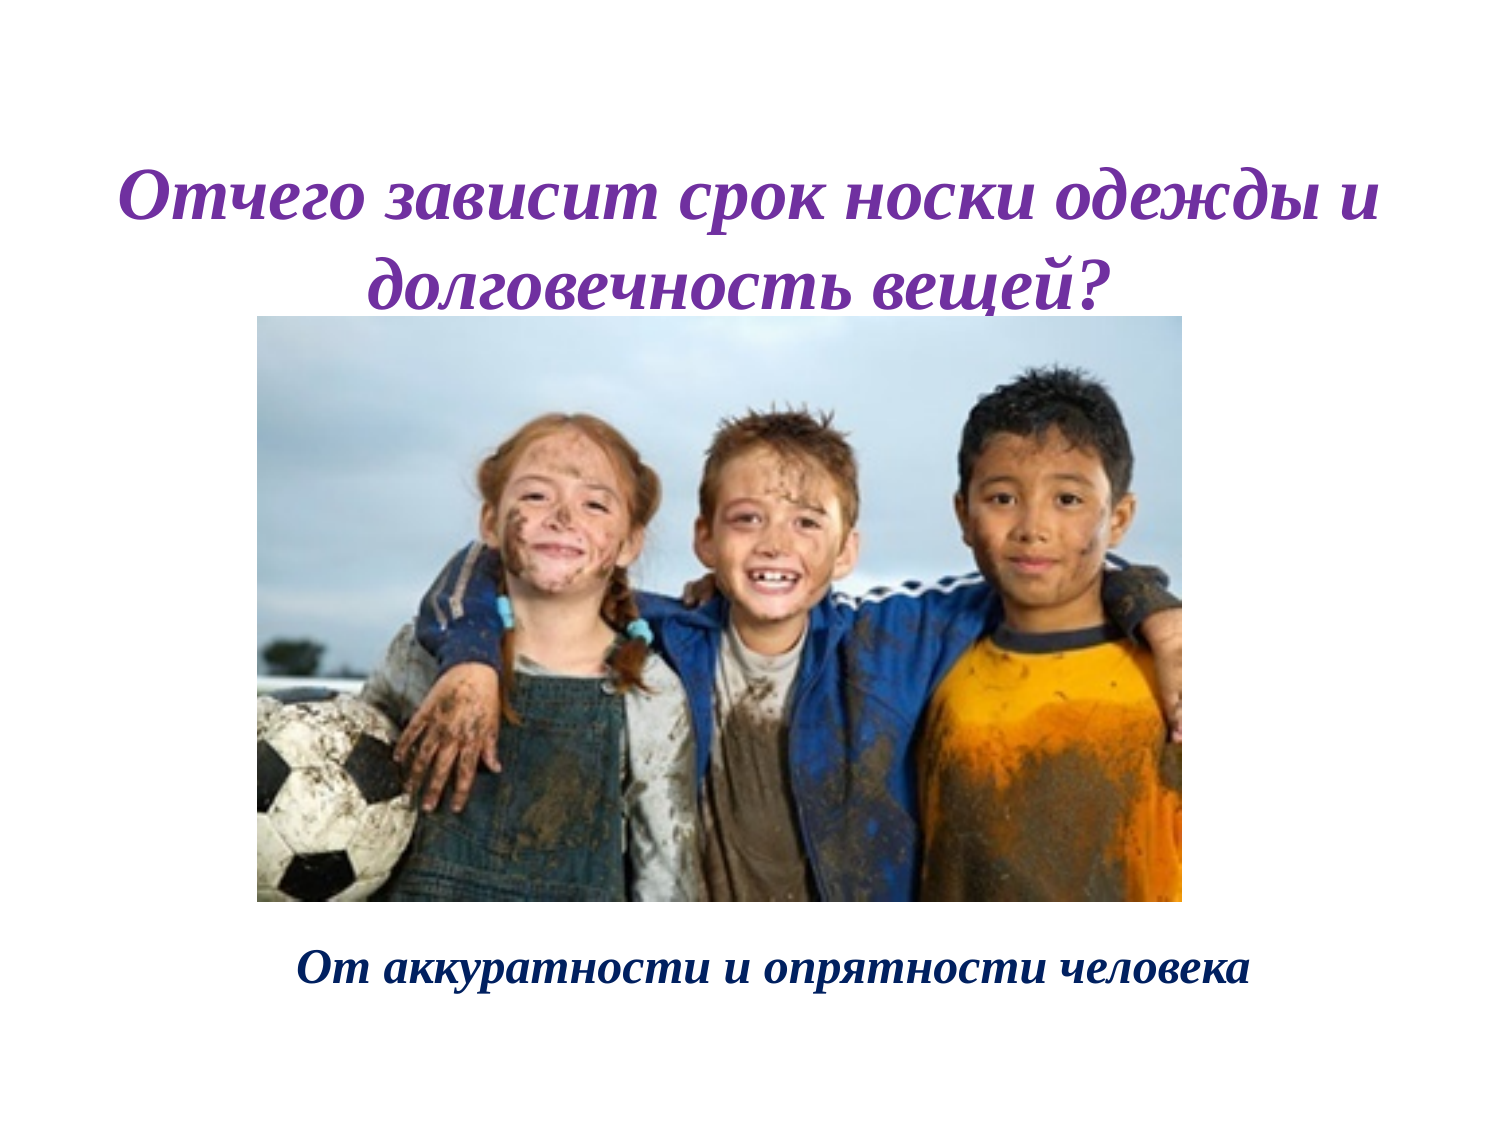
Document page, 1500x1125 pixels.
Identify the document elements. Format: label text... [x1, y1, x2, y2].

title Отчего зависит срок носки одежды и долговечность вещей? [75, 117, 1425, 352]
text_box От аккуратности и опрятности человека [281, 925, 1452, 1001]
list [257, 316, 1182, 902]
